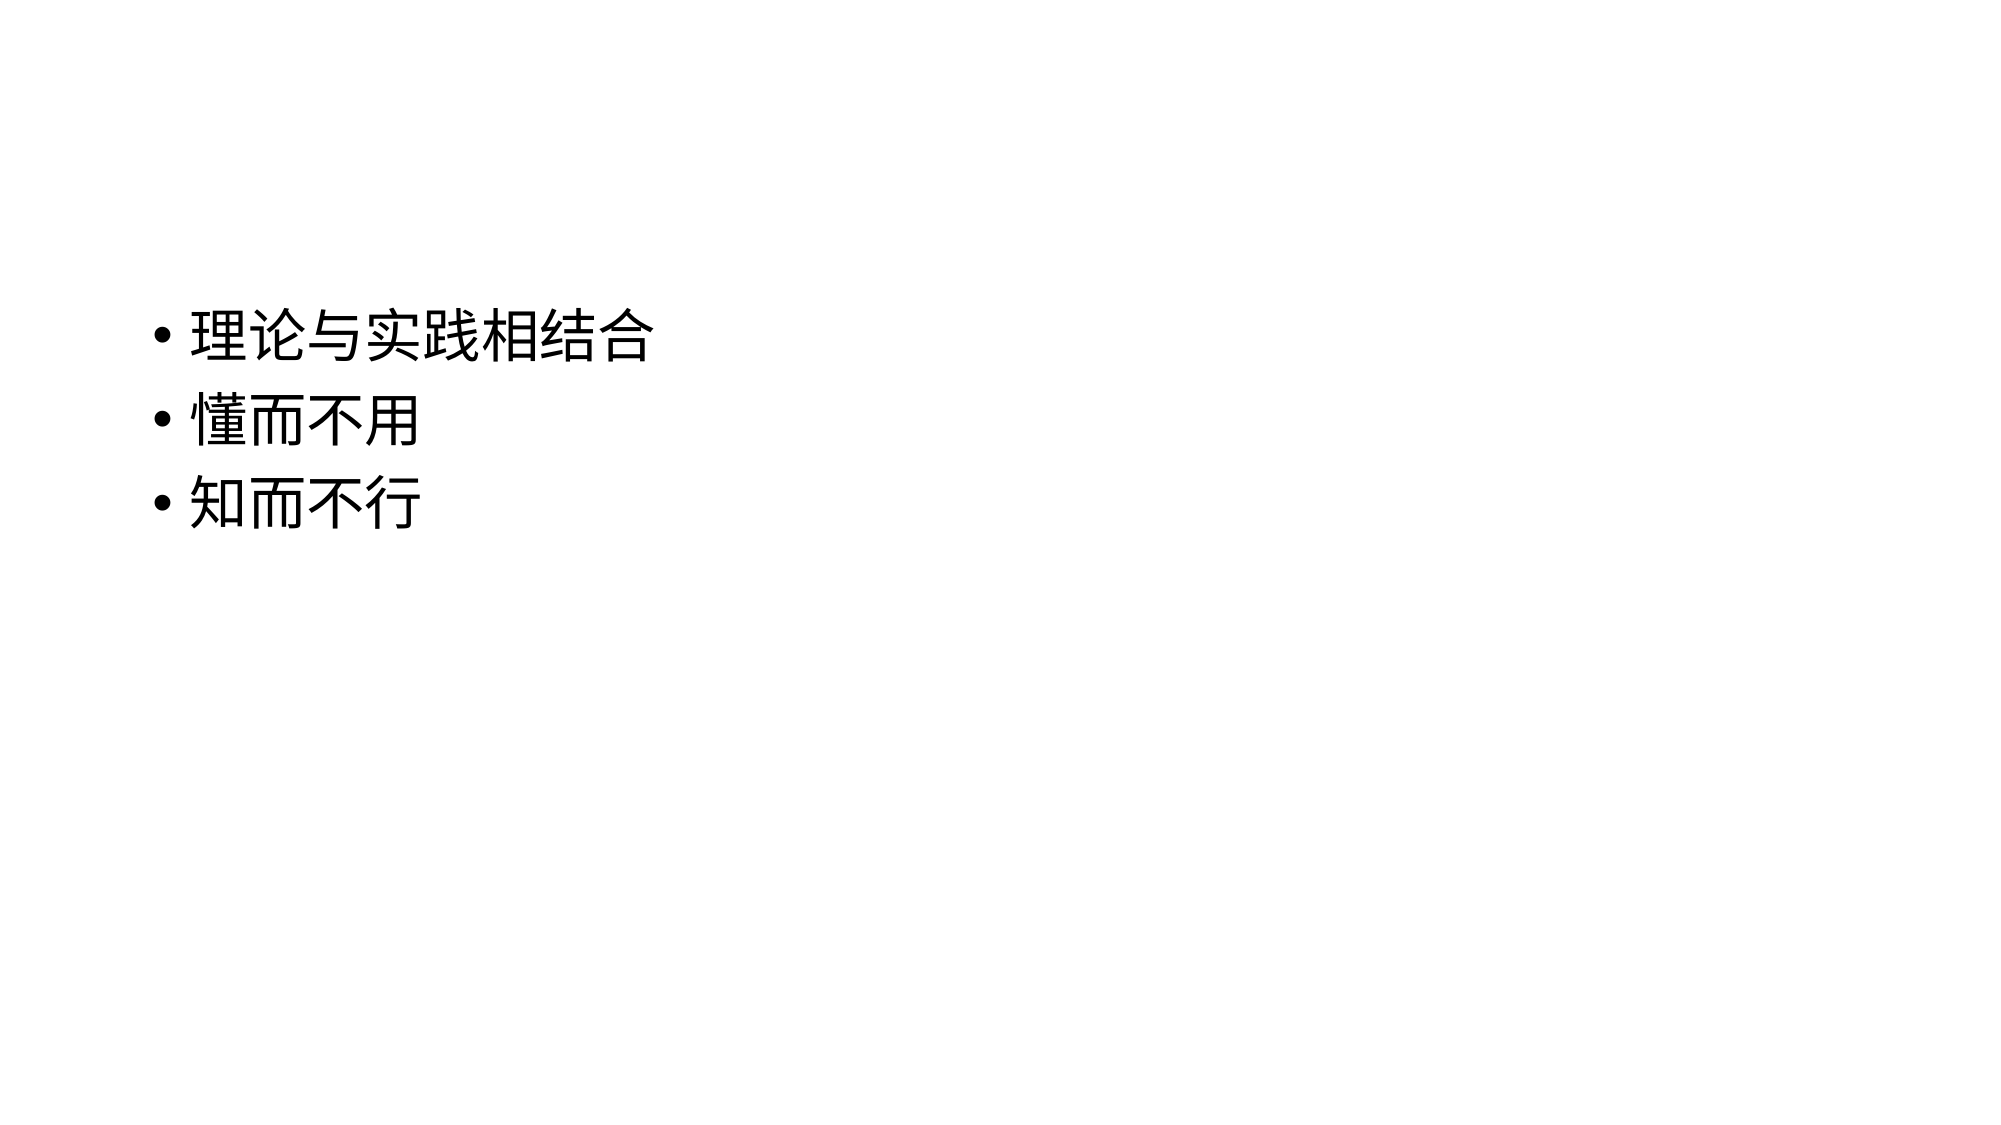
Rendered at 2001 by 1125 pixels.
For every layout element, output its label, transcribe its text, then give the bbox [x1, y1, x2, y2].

list 理论与实践相结合 懂而不用 知而不行 [137, 299, 1863, 1014]
